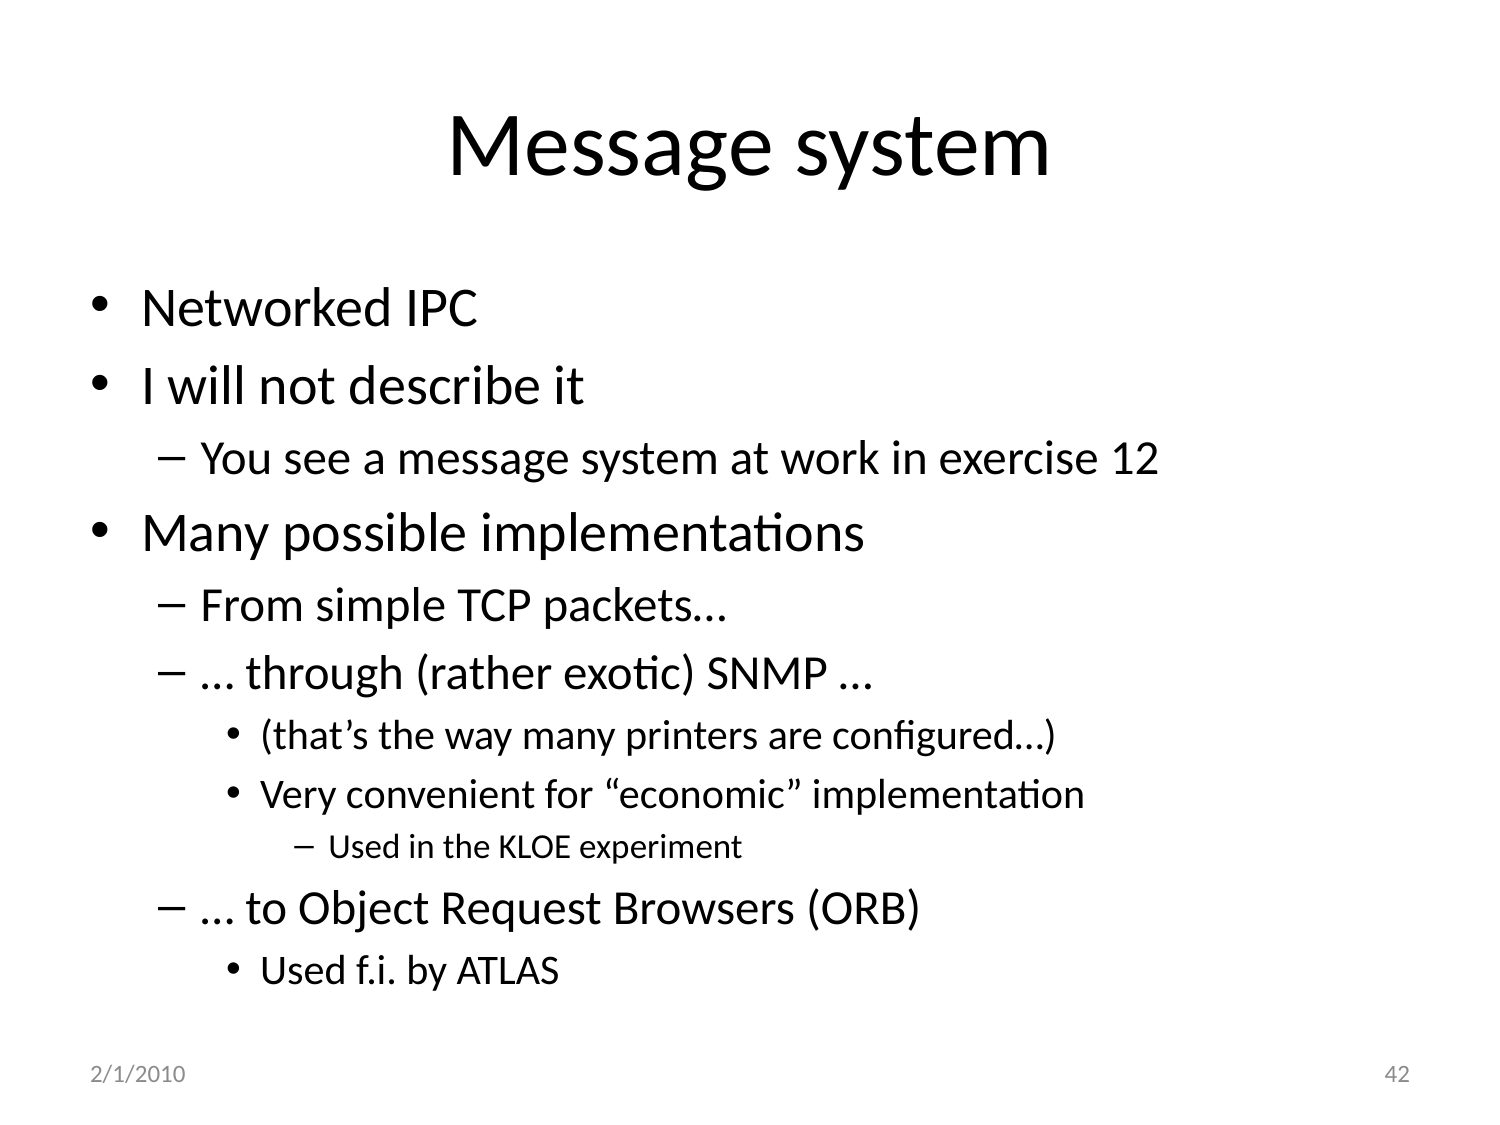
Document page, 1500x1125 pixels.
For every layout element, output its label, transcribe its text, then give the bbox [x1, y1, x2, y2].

list Networked IPC I will not describe it You see a message system at work in exercise 12 Many possible implementations From simple TCP packets… … through (rather exotic) SNMP … (that’s the way many printers are configured…) Very convenient for “economic” implementation Used in the KLOE experiment … to Object Request Browsers (ORB) Used f.i. by ATLAS [75, 262, 1425, 1005]
title Message system [75, 45, 1425, 233]
slide_number 42 [1074, 1042, 1425, 1103]
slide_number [75, 1042, 425, 1103]
